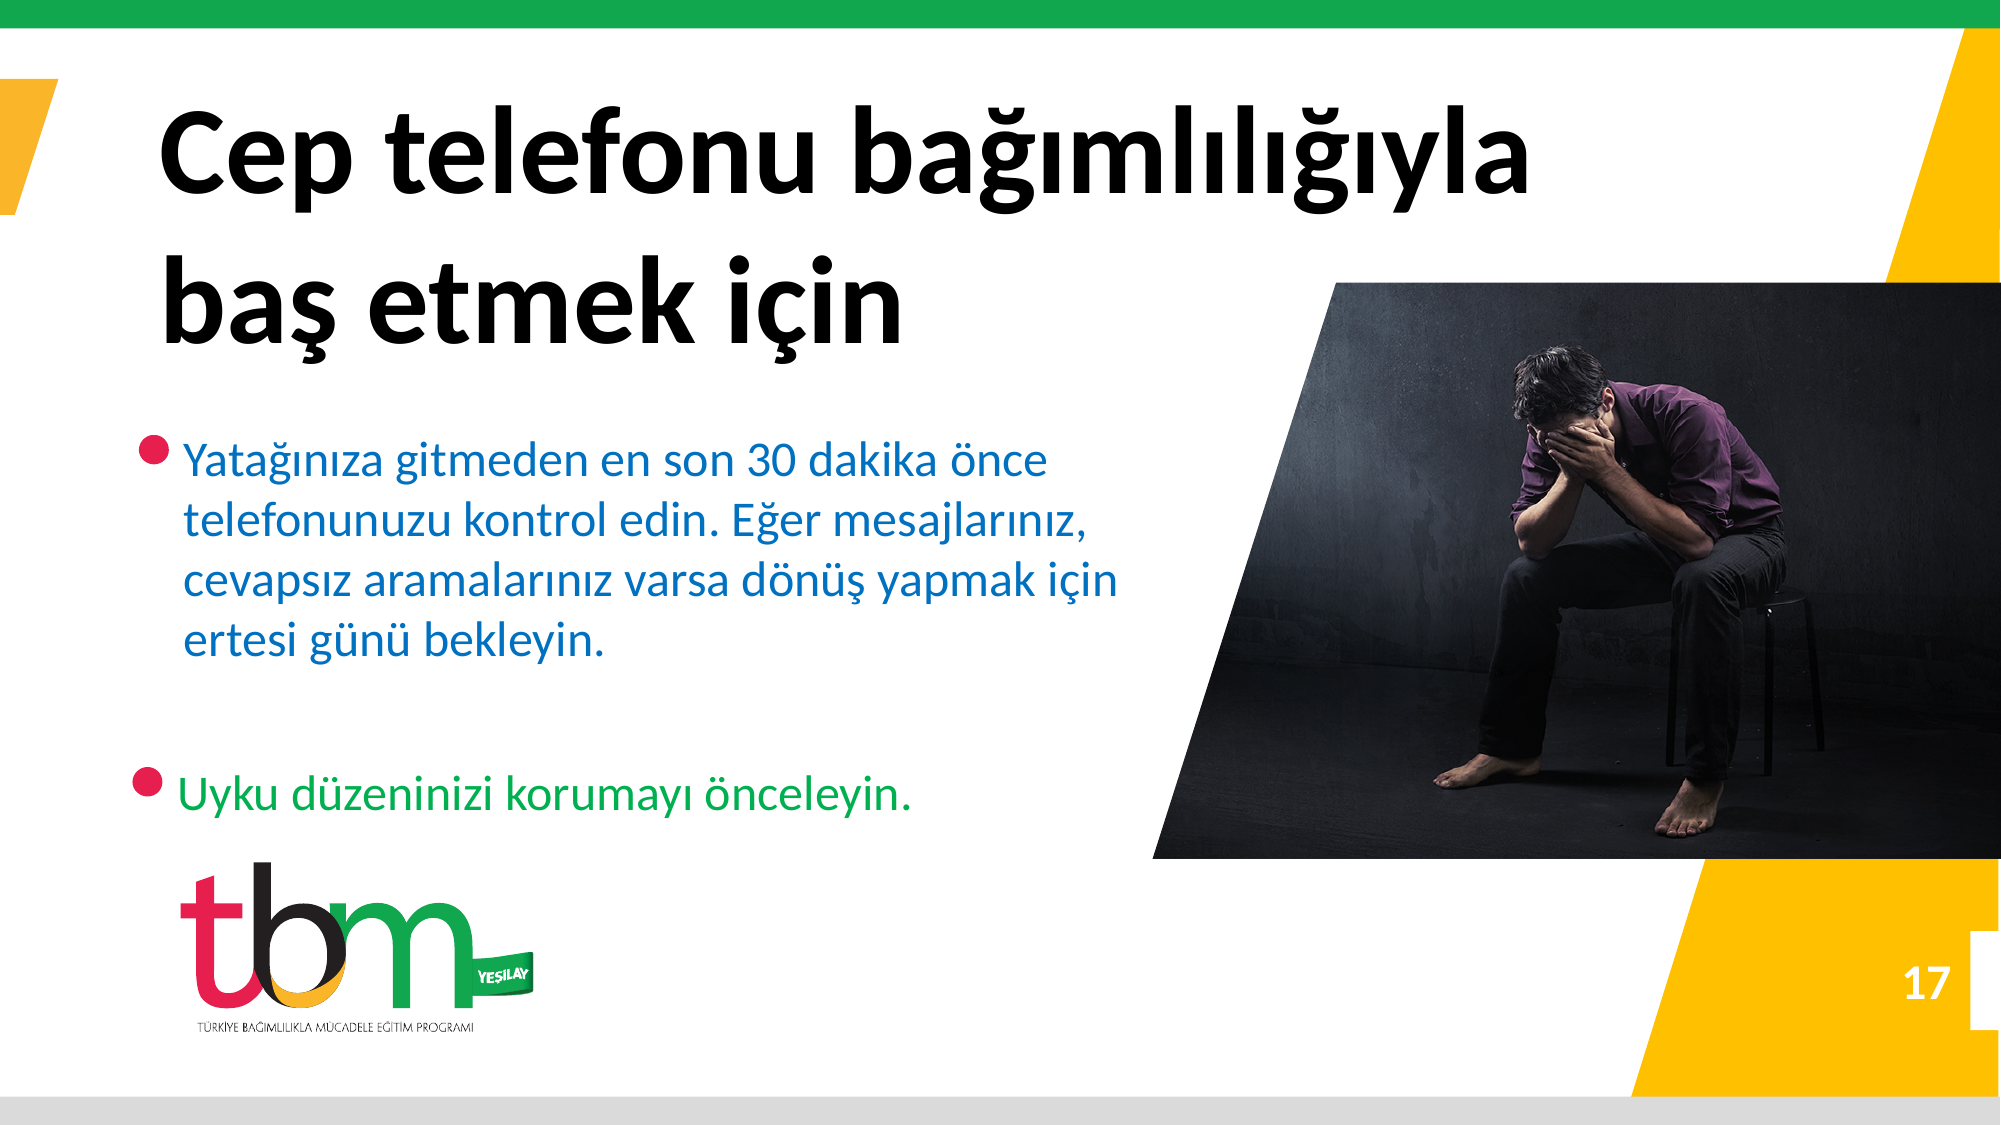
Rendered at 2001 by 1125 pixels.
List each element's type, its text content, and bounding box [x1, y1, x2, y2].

text_box [0, 0, 2000, 29]
text_box Cep telefonu bağımlılığıyla baş etmek için [145, 61, 1550, 377]
text_box [0, 1096, 2000, 1125]
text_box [180, 862, 2000, 1033]
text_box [138, 418, 1262, 677]
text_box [131, 752, 1206, 829]
text_box [1630, 1033, 2000, 1096]
text_box [1152, 282, 2000, 859]
text_box [1884, 29, 2000, 282]
text_box [0, 78, 59, 215]
